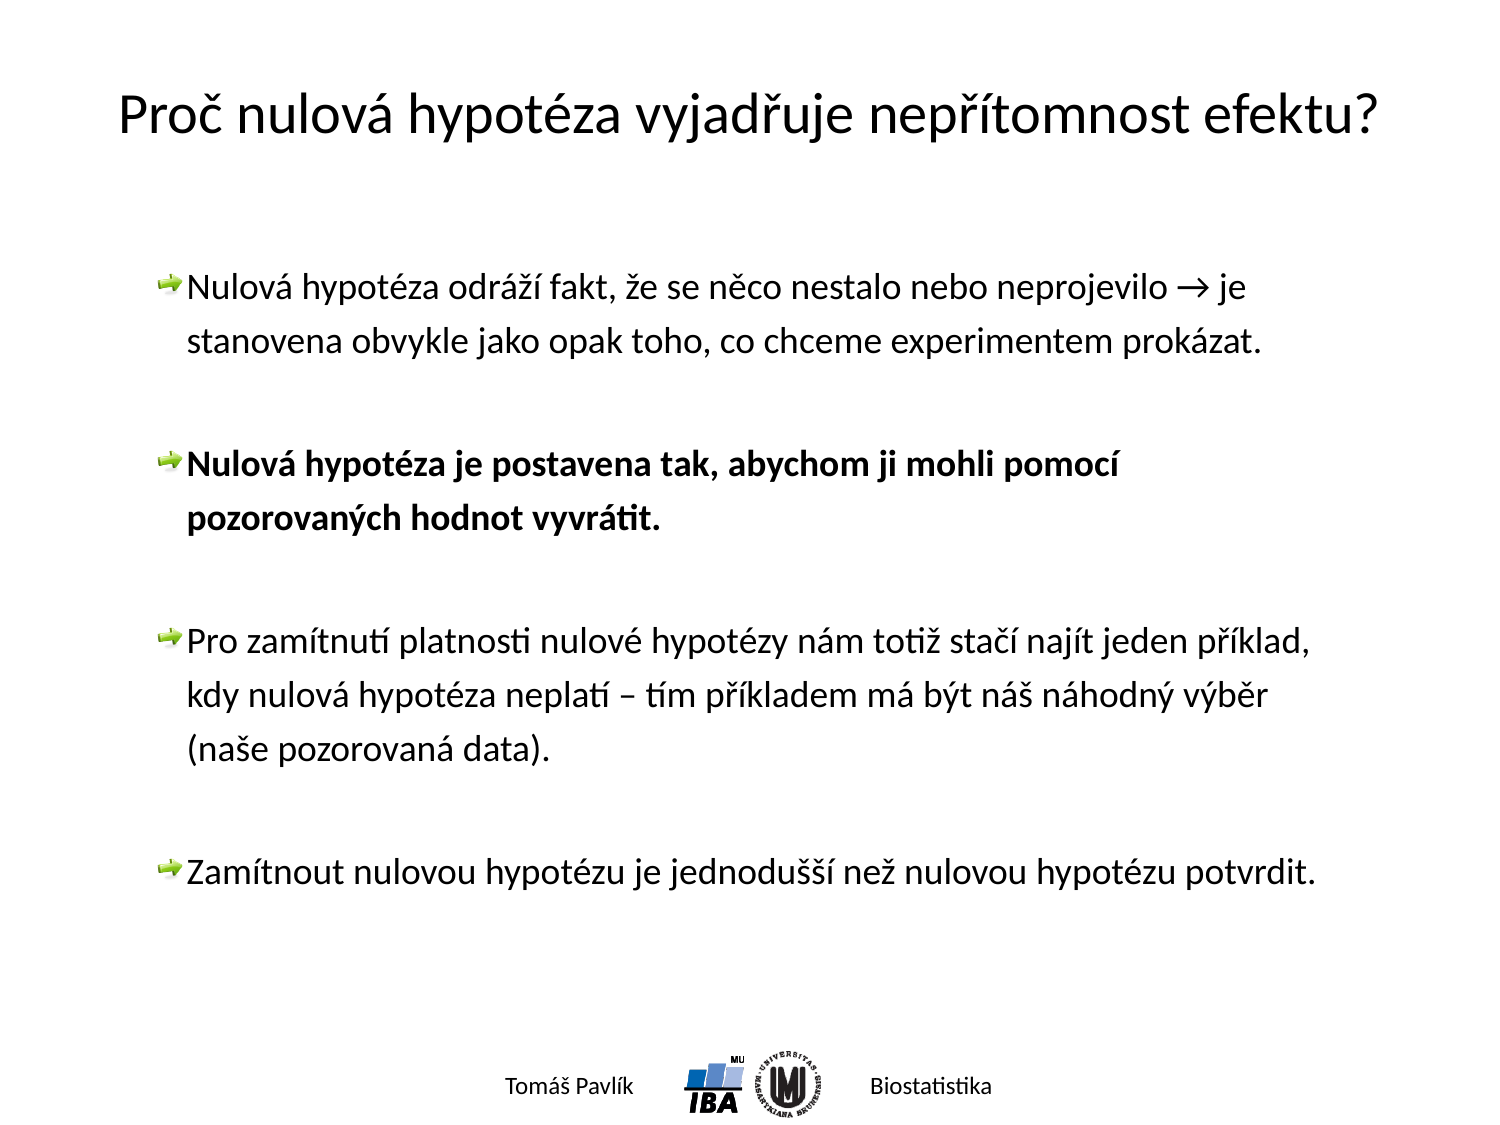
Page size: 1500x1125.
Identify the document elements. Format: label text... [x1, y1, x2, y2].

picture [156, 856, 184, 883]
text_box Nulová hypotéza odráží fakt, že se něco nestalo nebo neprojevilo → je stanovena obvykle jako opak toho, co chceme experimentem prokázat. Nulová hypotéza je postavena tak, abychom ji mohli pomocí pozorovaných hodnot vyvrátit. Pro zamítnutí platnosti nulové hypotézy nám totiž stačí najít jeden příklad, kdy nulová hypotéza neplatí – tím příkladem má být náš náhodný výběr (naše pozorovaná data). Zamítnout nulovou hypotézu je jednodušší než nulovou hypotézu potvrdit. [141, 246, 1359, 985]
title Proč nulová hypotéza vyjadřuje nepřítomnost efektu? [75, 45, 1425, 176]
picture [156, 625, 184, 652]
picture [755, 1051, 821, 1118]
picture [684, 1056, 744, 1113]
picture [156, 271, 184, 299]
picture [156, 448, 184, 476]
